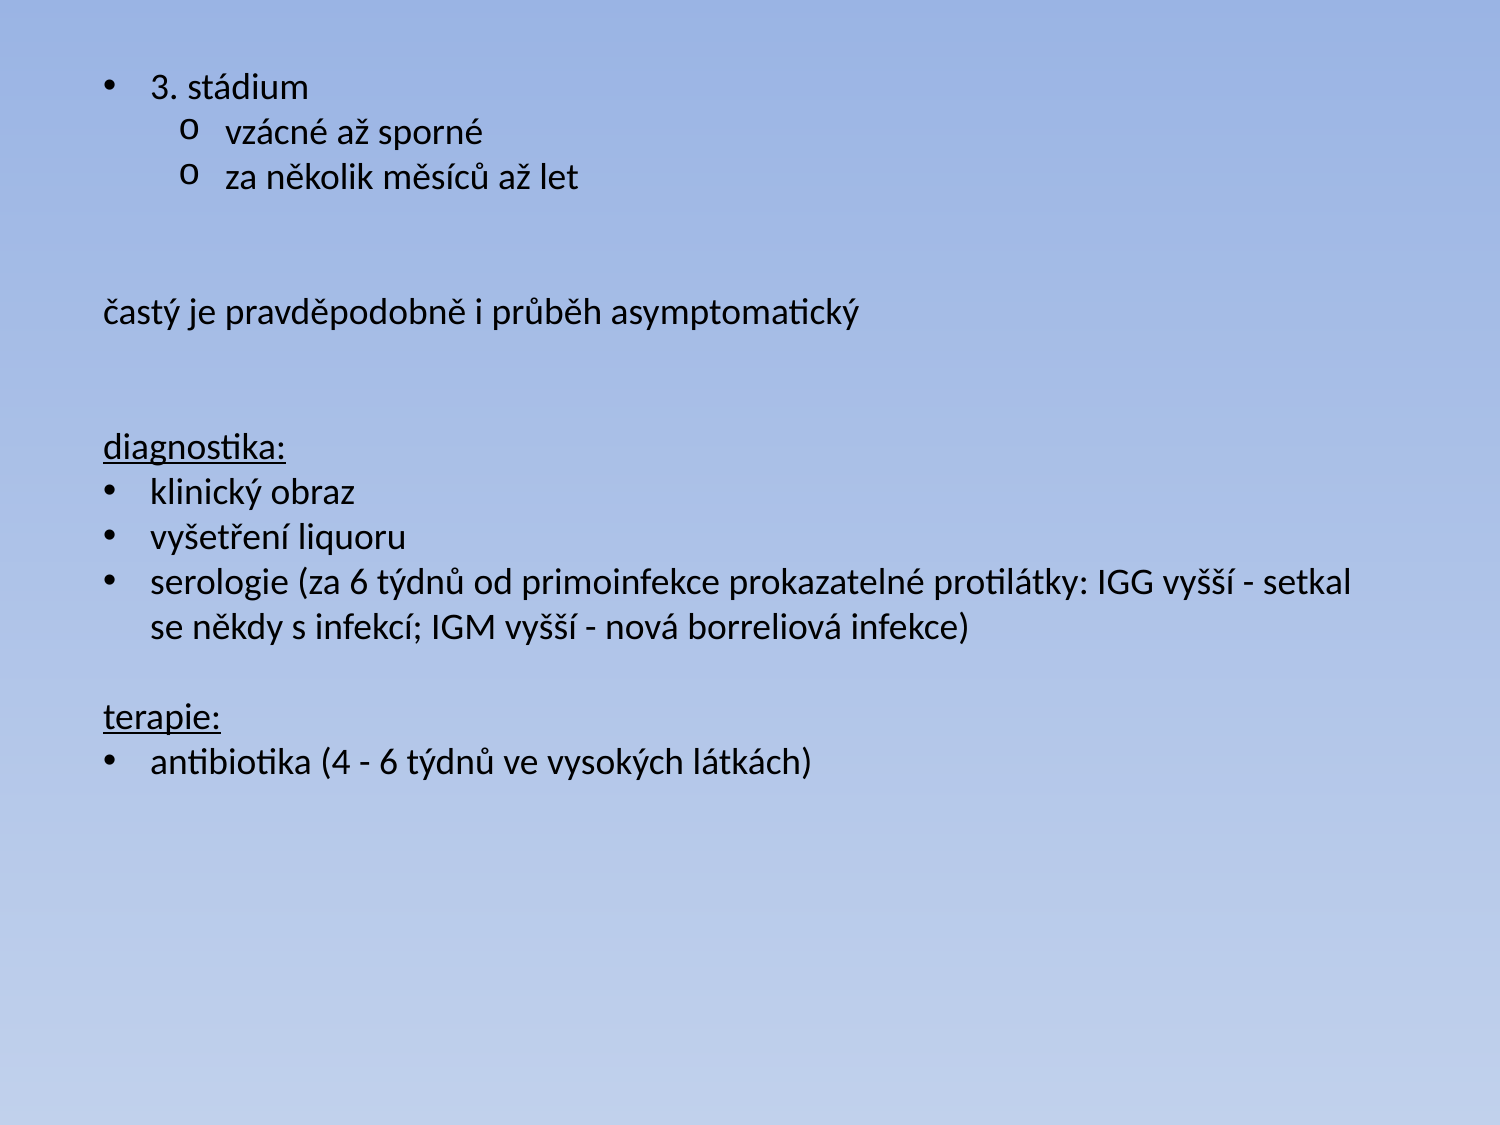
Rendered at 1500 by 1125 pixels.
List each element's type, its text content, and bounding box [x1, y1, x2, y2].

text_box 3. stádium vzácné až sporné za několik měsíců až let častý je pravděpodobně i průběh asymptomatický diagnostika: klinický obraz vyšetření liquoru serologie (za 6 týdnů od primoinfekce prokazatelné protilátky: IGG vyšší - setkal se někdy s infekcí; IGM vyšší - nová borreliová infekce) terapie: antibiotika (4 - 6 týdnů ve vysokých látkách) [88, 54, 1400, 790]
